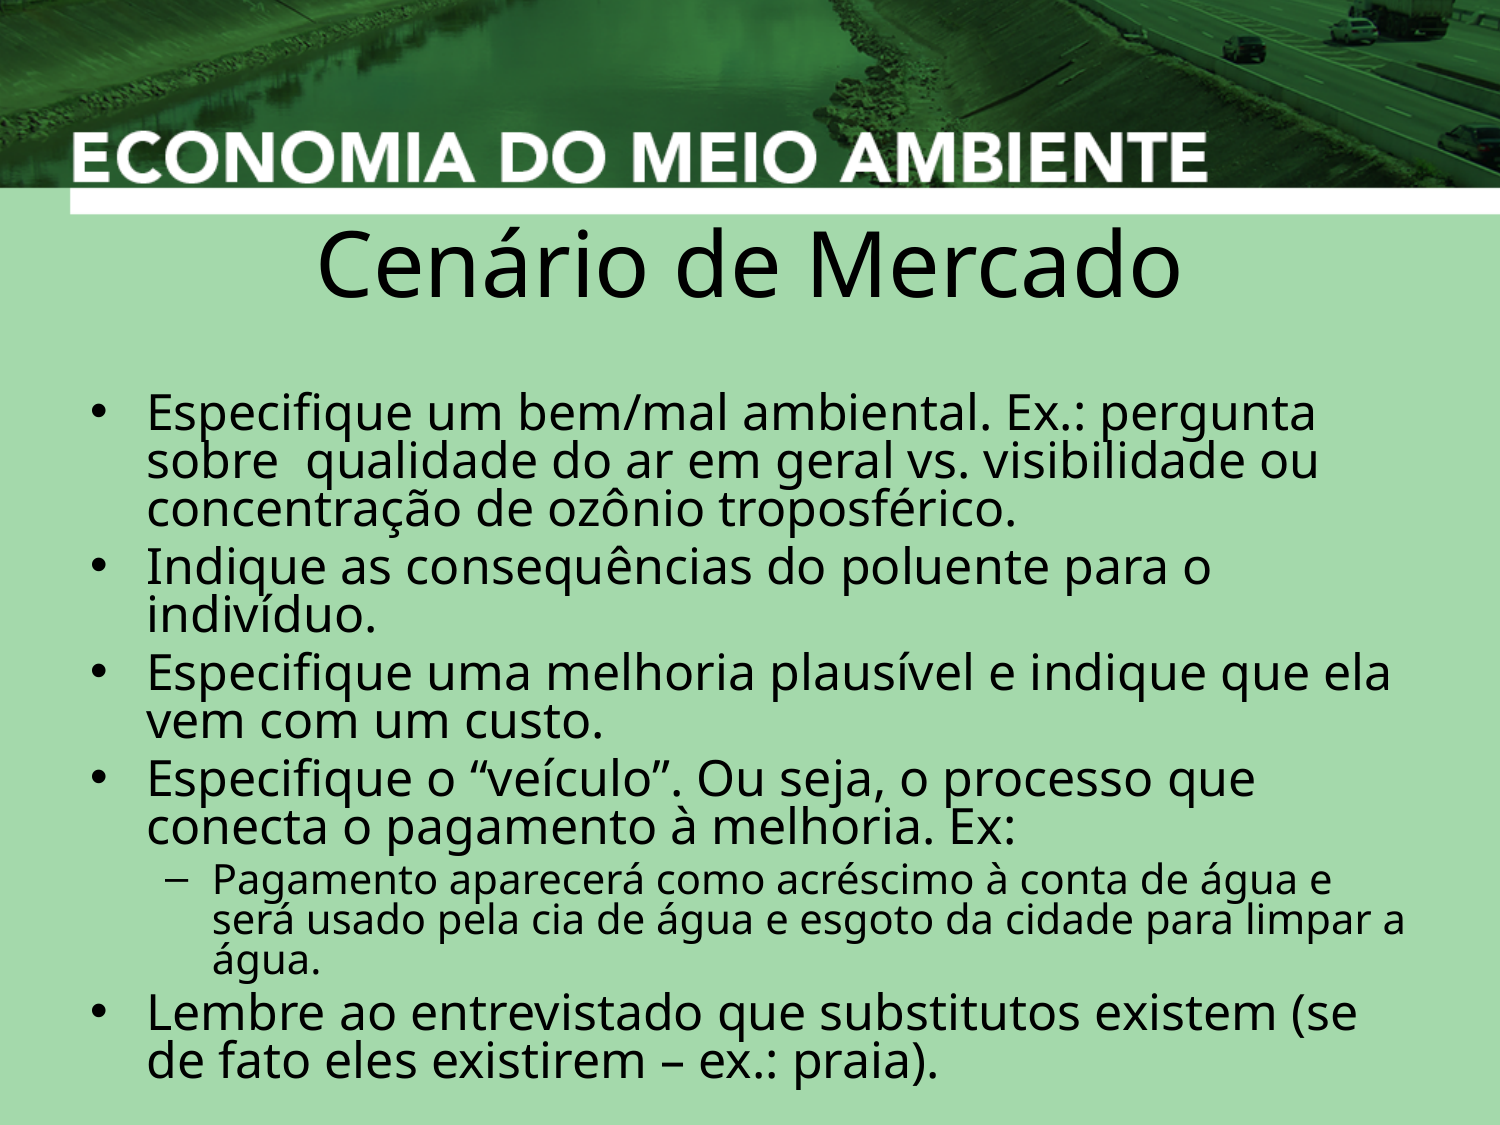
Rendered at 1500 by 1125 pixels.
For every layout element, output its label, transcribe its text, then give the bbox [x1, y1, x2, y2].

title Cenário de Mercado [75, 167, 1425, 355]
list Especifique um bem/mal ambiental. Ex.: pergunta sobre qualidade do ar em geral vs. visibilidade ou concentração de ozônio troposférico. Indique as consequências do poluente para o indivíduo. Especifique uma melhoria plausível e indique que ela vem com um custo. Especifique o “veículo”. Ou seja, o processo que conecta o pagamento à melhoria. Ex: Pagamento aparecerá como acréscimo à conta de água e será usado pela cia de água e esgoto da cidade para limpar a água. Lembre ao entrevistado que substitutos existem (se de fato eles existirem – ex.: praia). [75, 384, 1425, 1125]
picture [0, 0, 1500, 1125]
